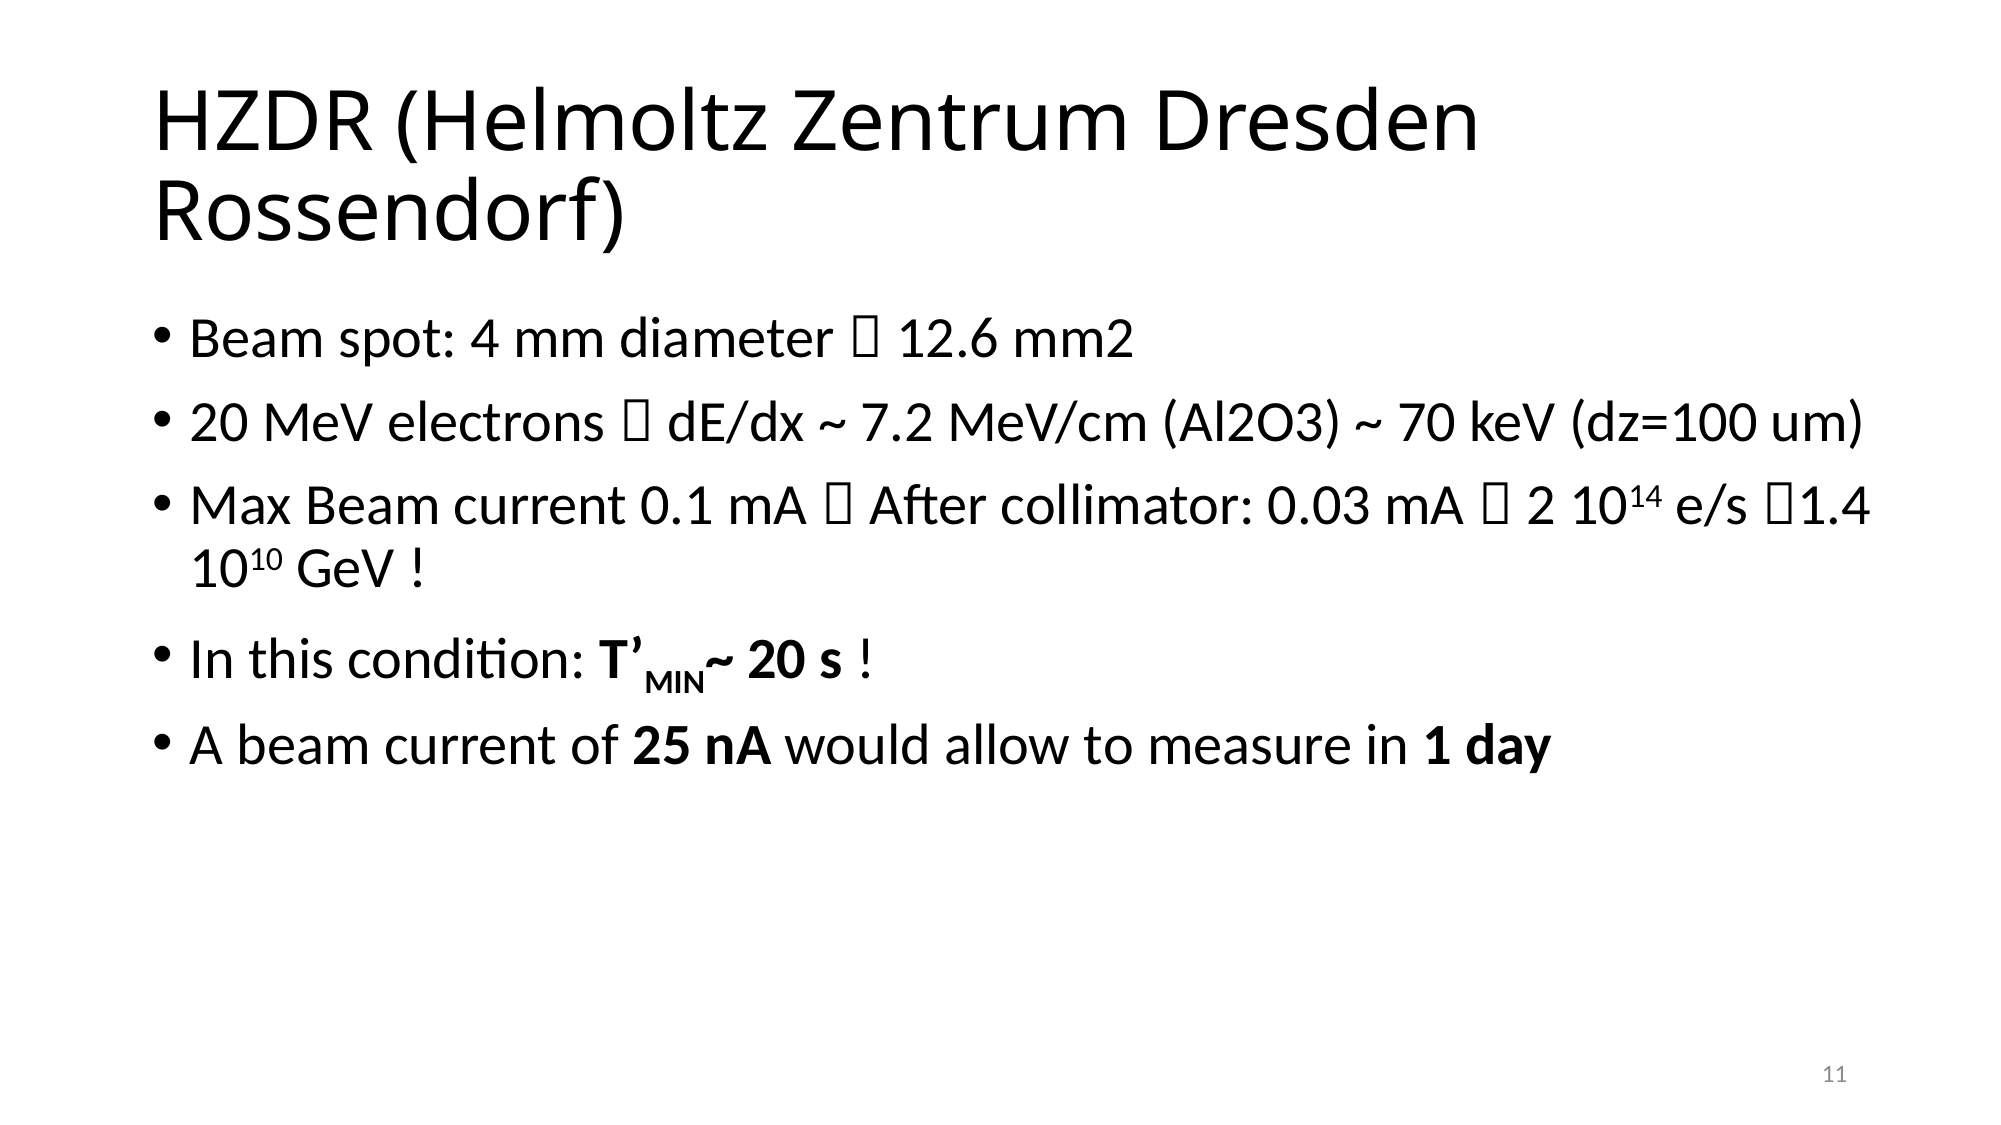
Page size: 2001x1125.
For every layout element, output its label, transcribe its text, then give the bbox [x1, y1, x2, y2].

list Beam spot: 4 mm diameter  12.6 mm2 20 MeV electrons  dE/dx ~ 7.2 MeV/cm (Al2O3) ~ 70 keV (dz=100 um) Max Beam current 0.1 mA  After collimator: 0.03 mA  2 1014 e/s 1.4 1010 GeV ! In this condition: T’MIN~ 20 s ! A beam current of 25 nA would allow to measure in 1 day [137, 299, 1953, 1014]
title HZDR (Helmoltz Zentrum Dresden Rossendorf) [137, 59, 1863, 278]
slide_number 11 [1412, 1042, 1863, 1103]
